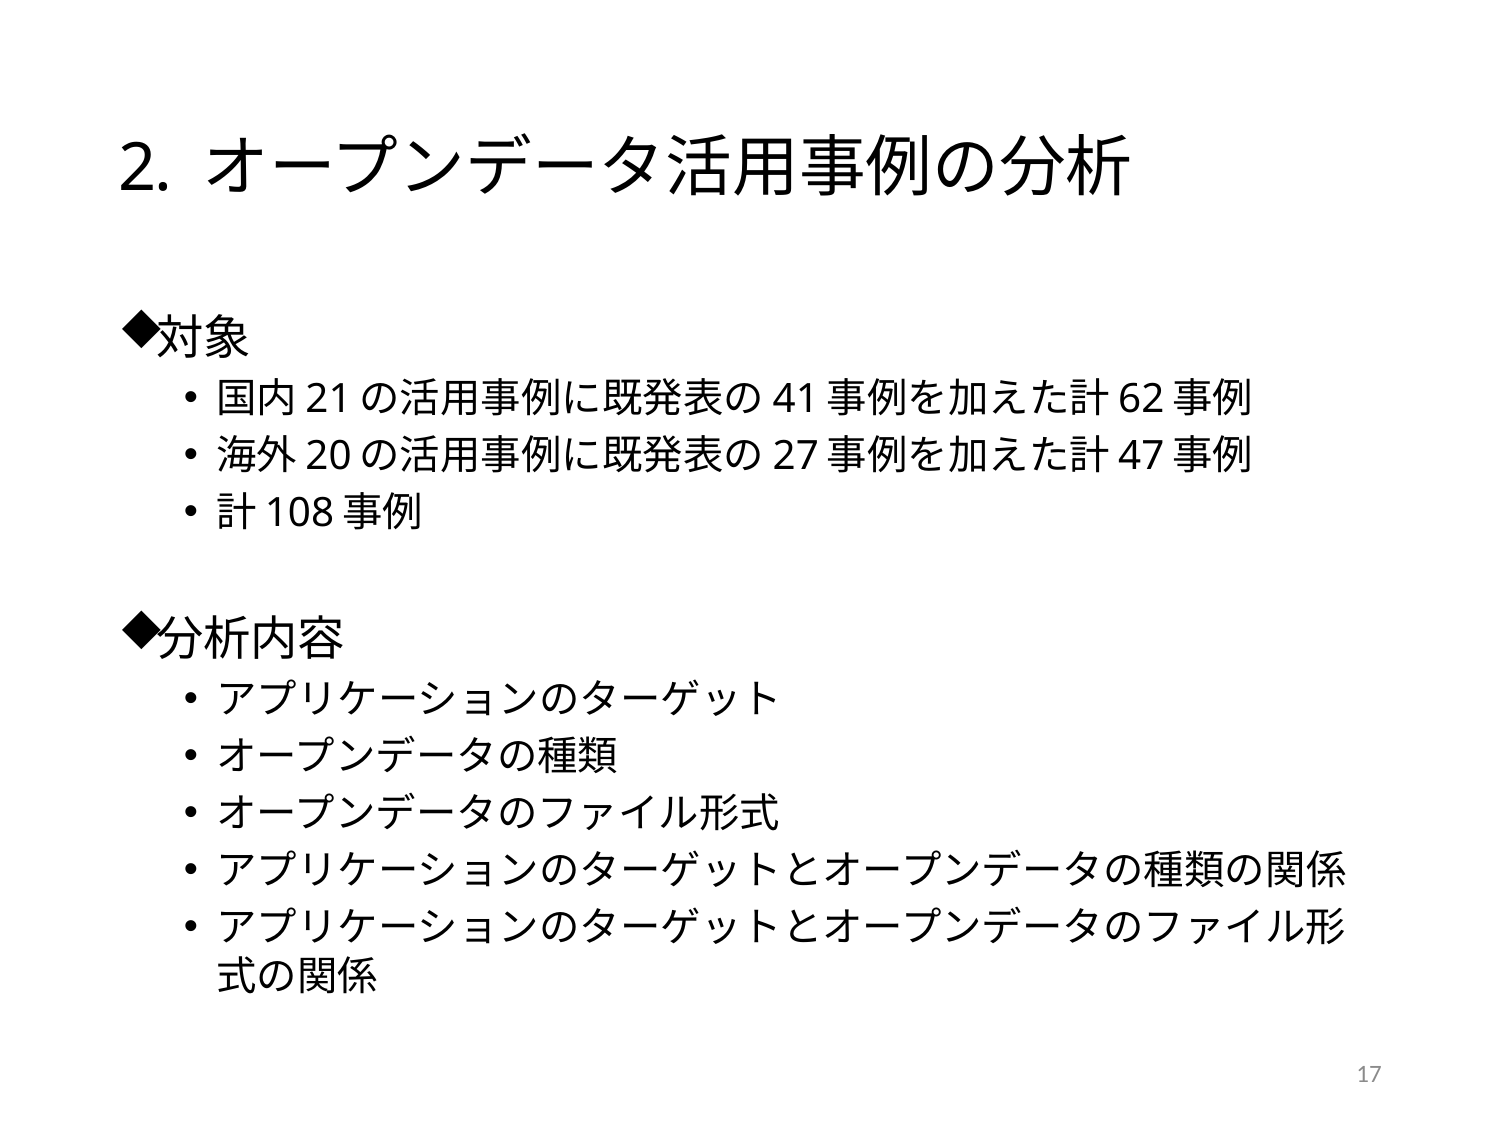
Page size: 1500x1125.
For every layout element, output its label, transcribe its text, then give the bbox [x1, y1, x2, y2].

slide_number 17 [1059, 1042, 1397, 1103]
list 対象 国内21の活用事例に既発表の41事例を加えた計62事例 海外20の活用事例に既発表の27事例を加えた計47事例 計108事例 分析内容 アプリケーションのターゲット オープンデータの種類 オープンデータのファイル形式 アプリケーションのターゲットとオープンデータの種類の関係 アプリケーションのターゲットとオープンデータのファイル形式の関係 [103, 299, 1397, 1014]
title オープンデータ活用事例の分析 [103, 59, 1397, 278]
